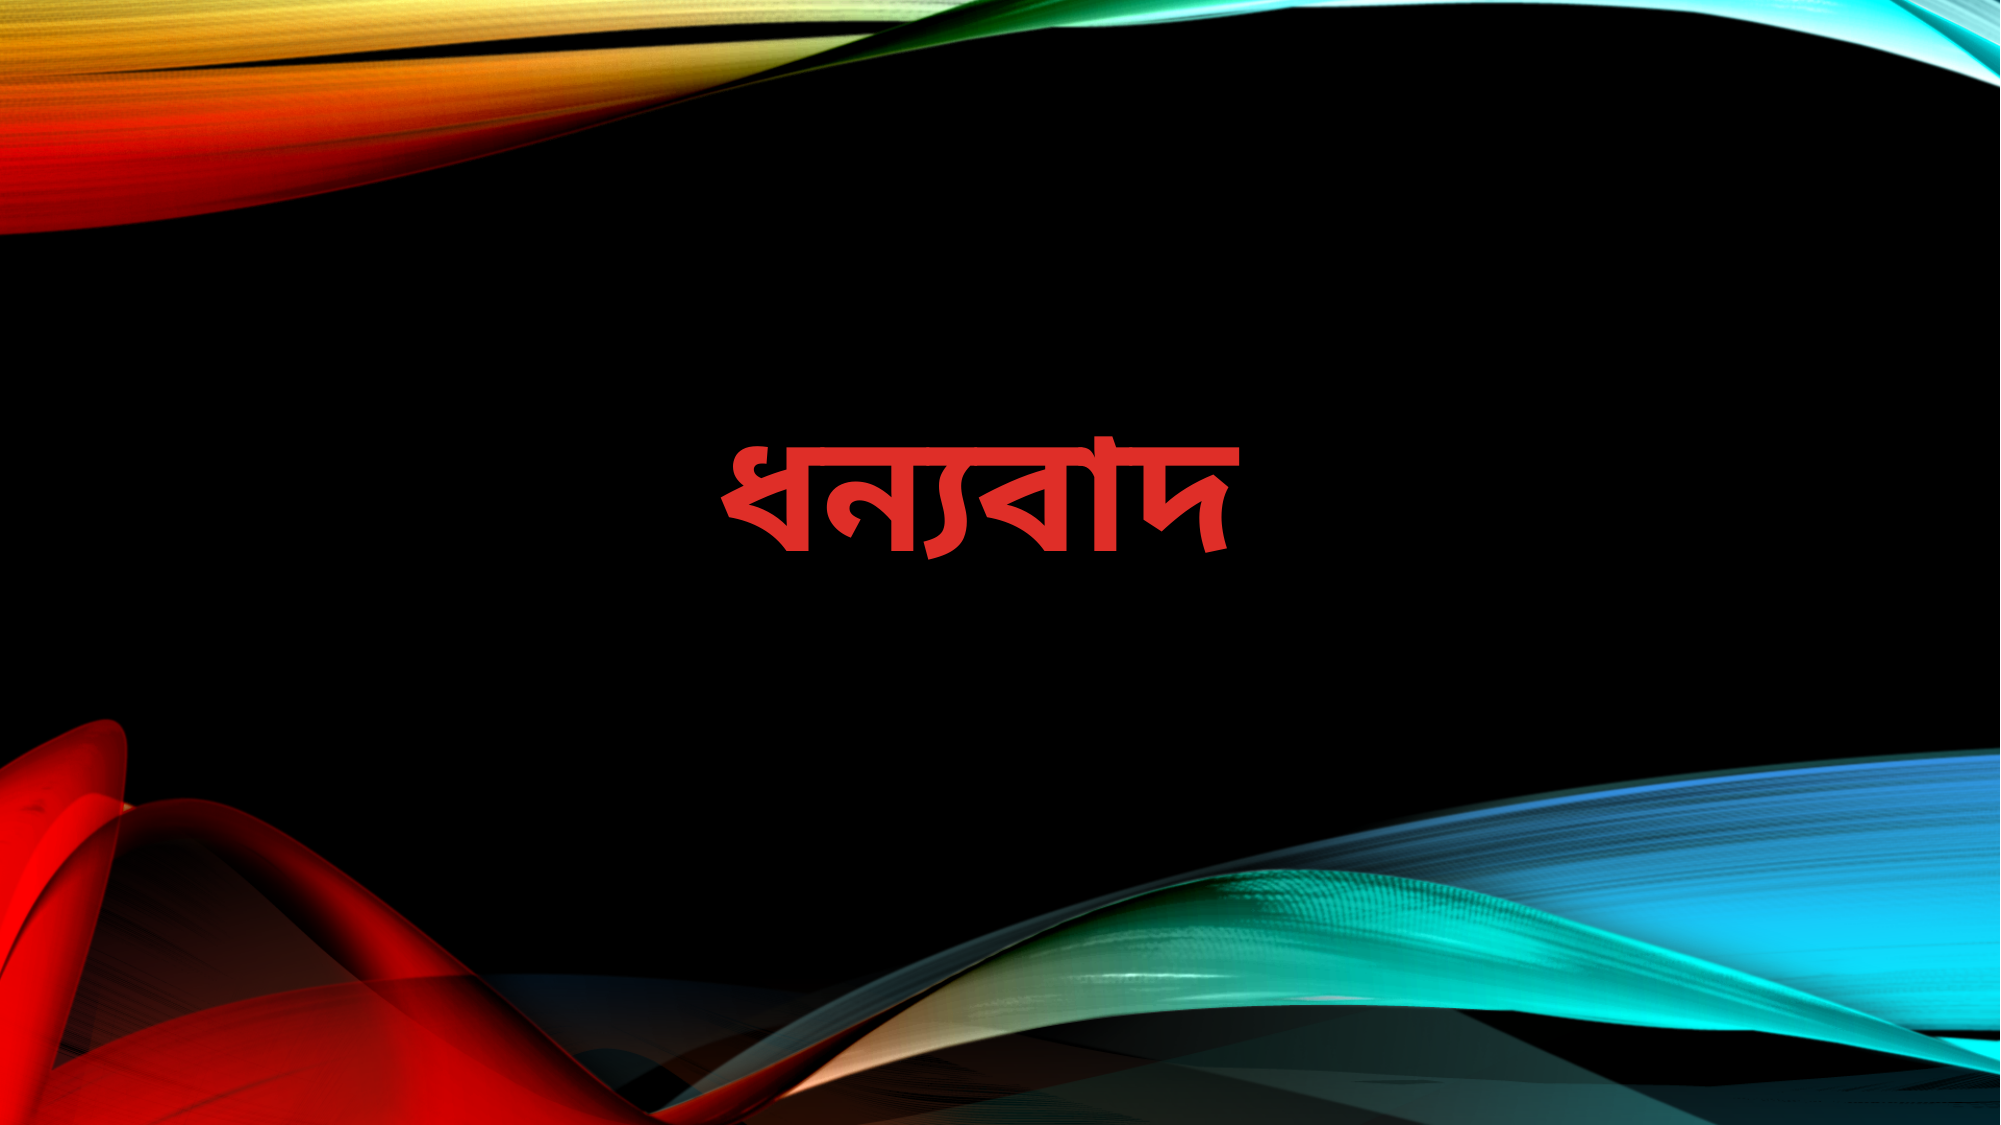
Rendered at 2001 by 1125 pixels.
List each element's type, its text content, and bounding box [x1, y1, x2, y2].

picture [0, 717, 2000, 1125]
title ধন্যবাদ [225, 295, 1775, 596]
picture [0, 0, 2000, 237]
